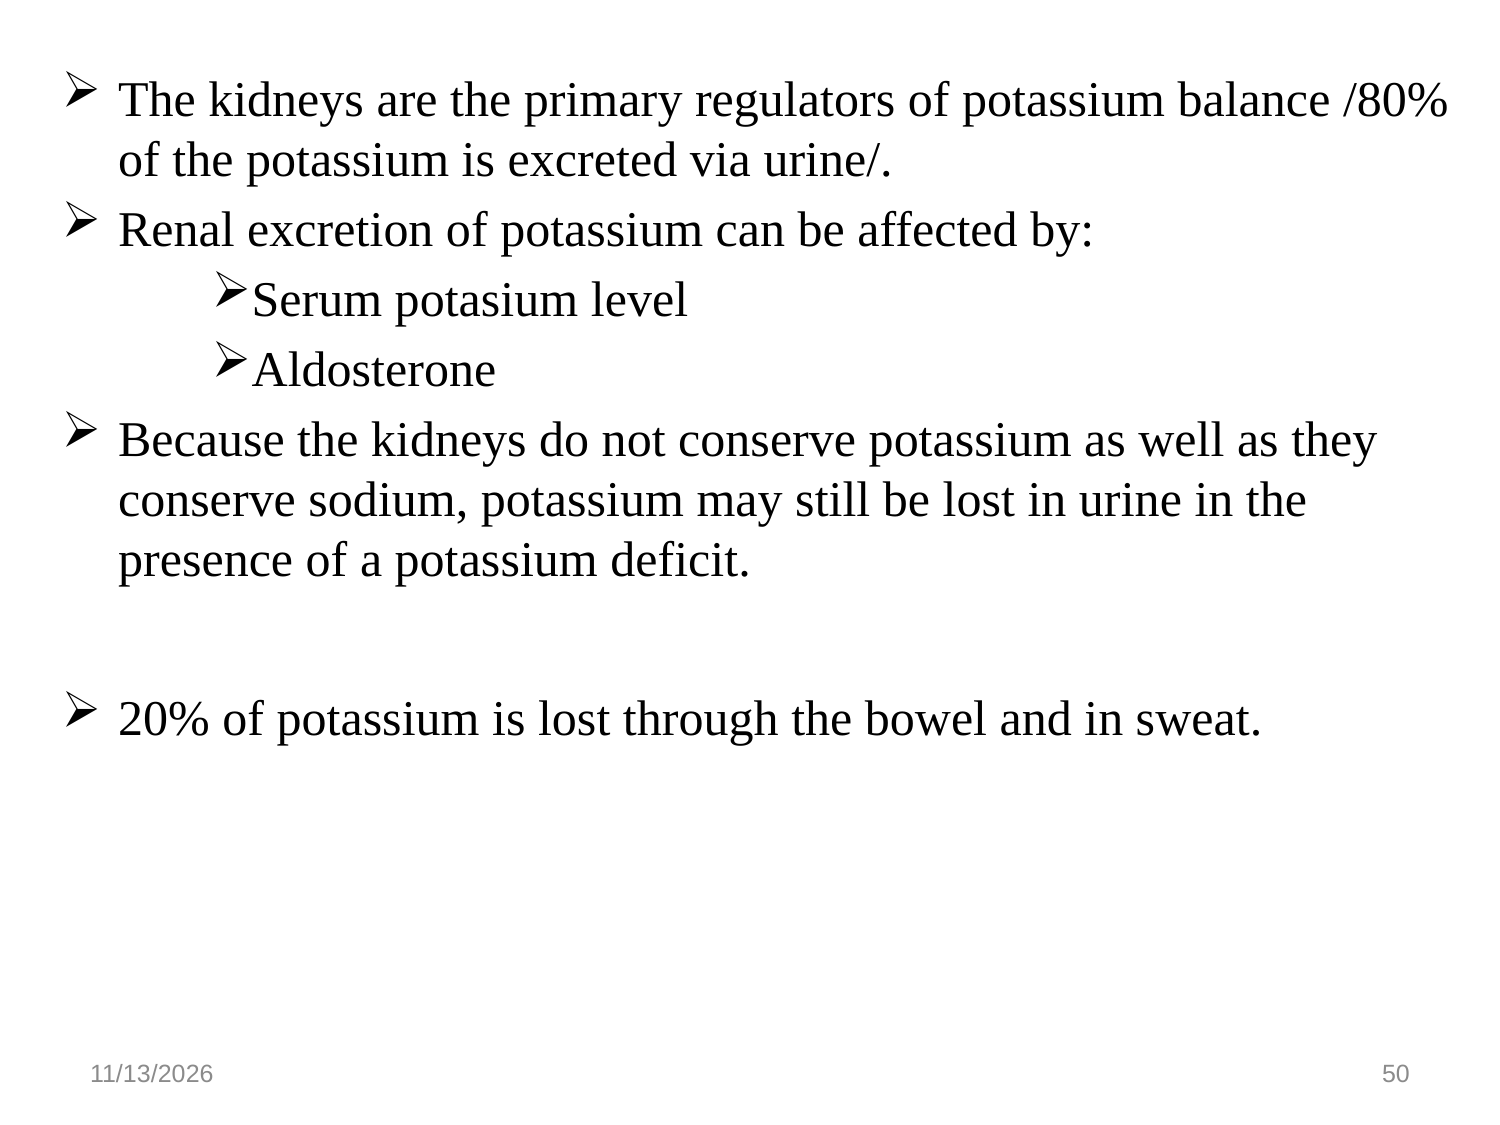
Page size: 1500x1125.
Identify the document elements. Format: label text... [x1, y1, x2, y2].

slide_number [75, 1042, 425, 1103]
list The kidneys are the primary regulators of potassium balance /80% of the potassium is excreted via urine/. Renal excretion of potassium can be affected by: Serum potasium level Aldosterone Because the kidneys do not conserve potassium as well as they conserve sodium, potassium may still be lost in urine in the presence of a potassium deficit. 20% of potassium is lost through the bowel and in sweat. [46, 58, 1465, 1005]
slide_number 50 [1074, 1042, 1425, 1103]
